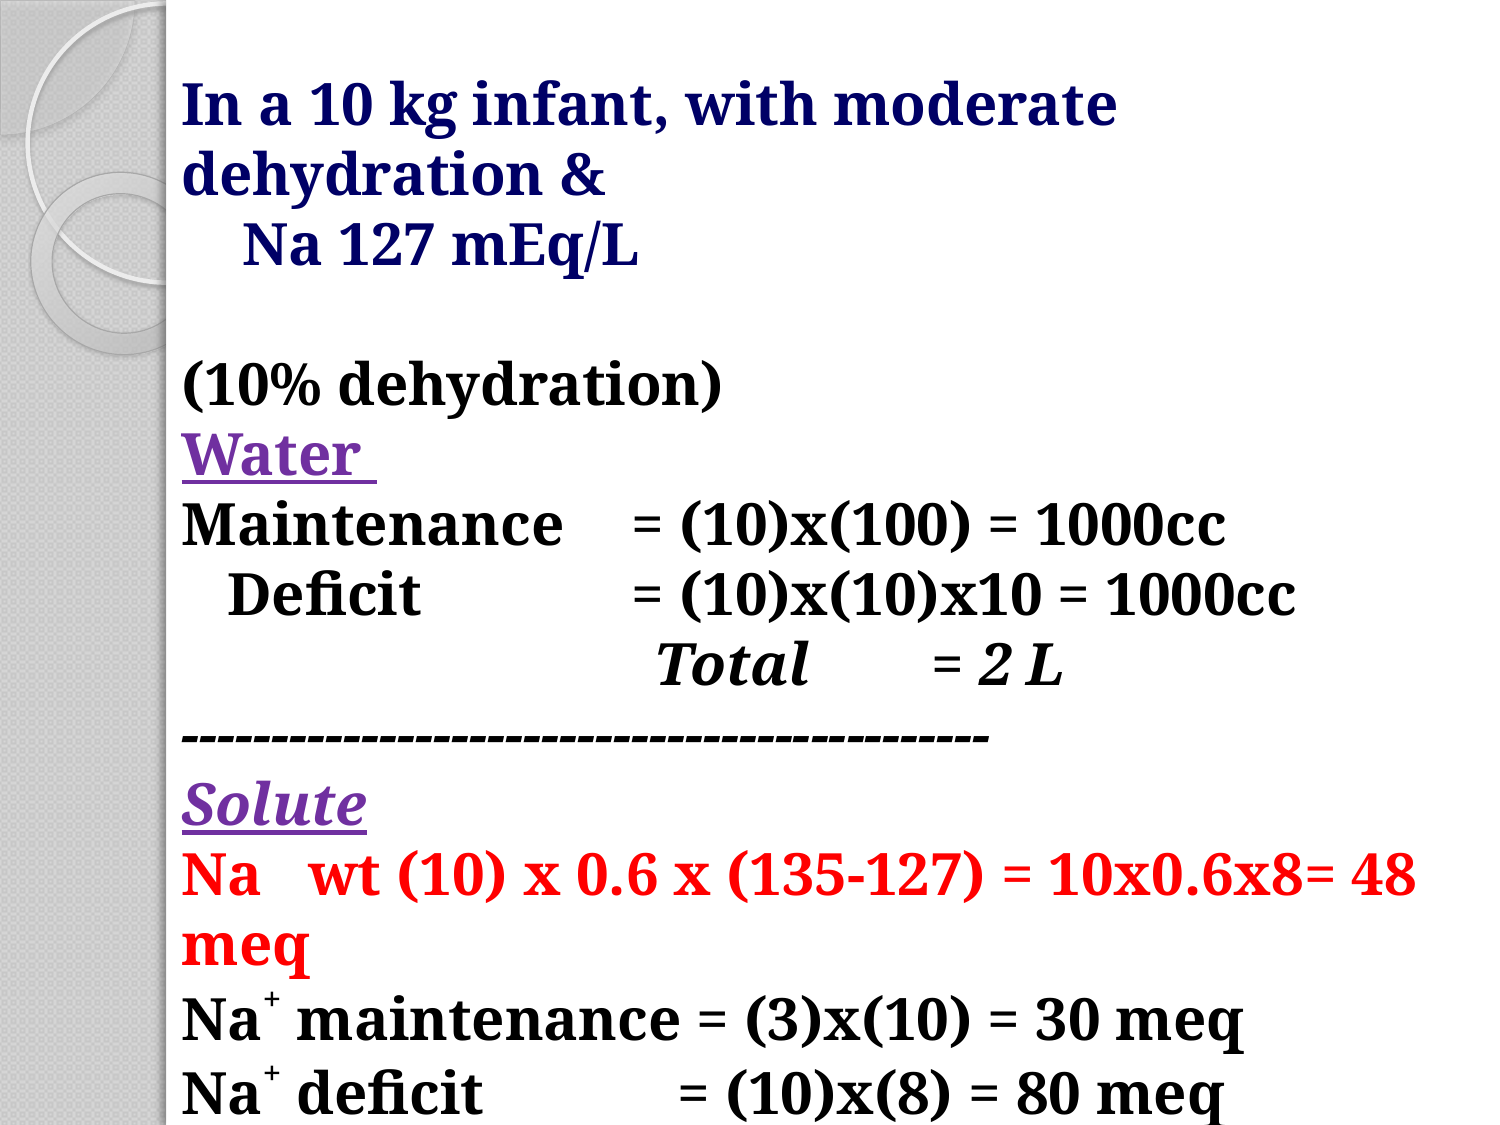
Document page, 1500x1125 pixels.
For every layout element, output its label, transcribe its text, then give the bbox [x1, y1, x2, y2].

text_box In a 10 kg infant, with moderate dehydration & Na 127 mEq/L (10% dehydration) Water Maintenance = (10)x(100) = 1000cc Deficit = (10)x(10)x10 = 1000cc Total = 2 L --------------------------------------------- Solute Na wt (10) x 0.6 x (135-127) = 10x0.6x8= 48 meq Na+ maintenance = (3)x(10) = 30 meq Na+ deficit = (10)x(8) = 80 meq Total = 158 meq [166, 0, 1500, 1125]
